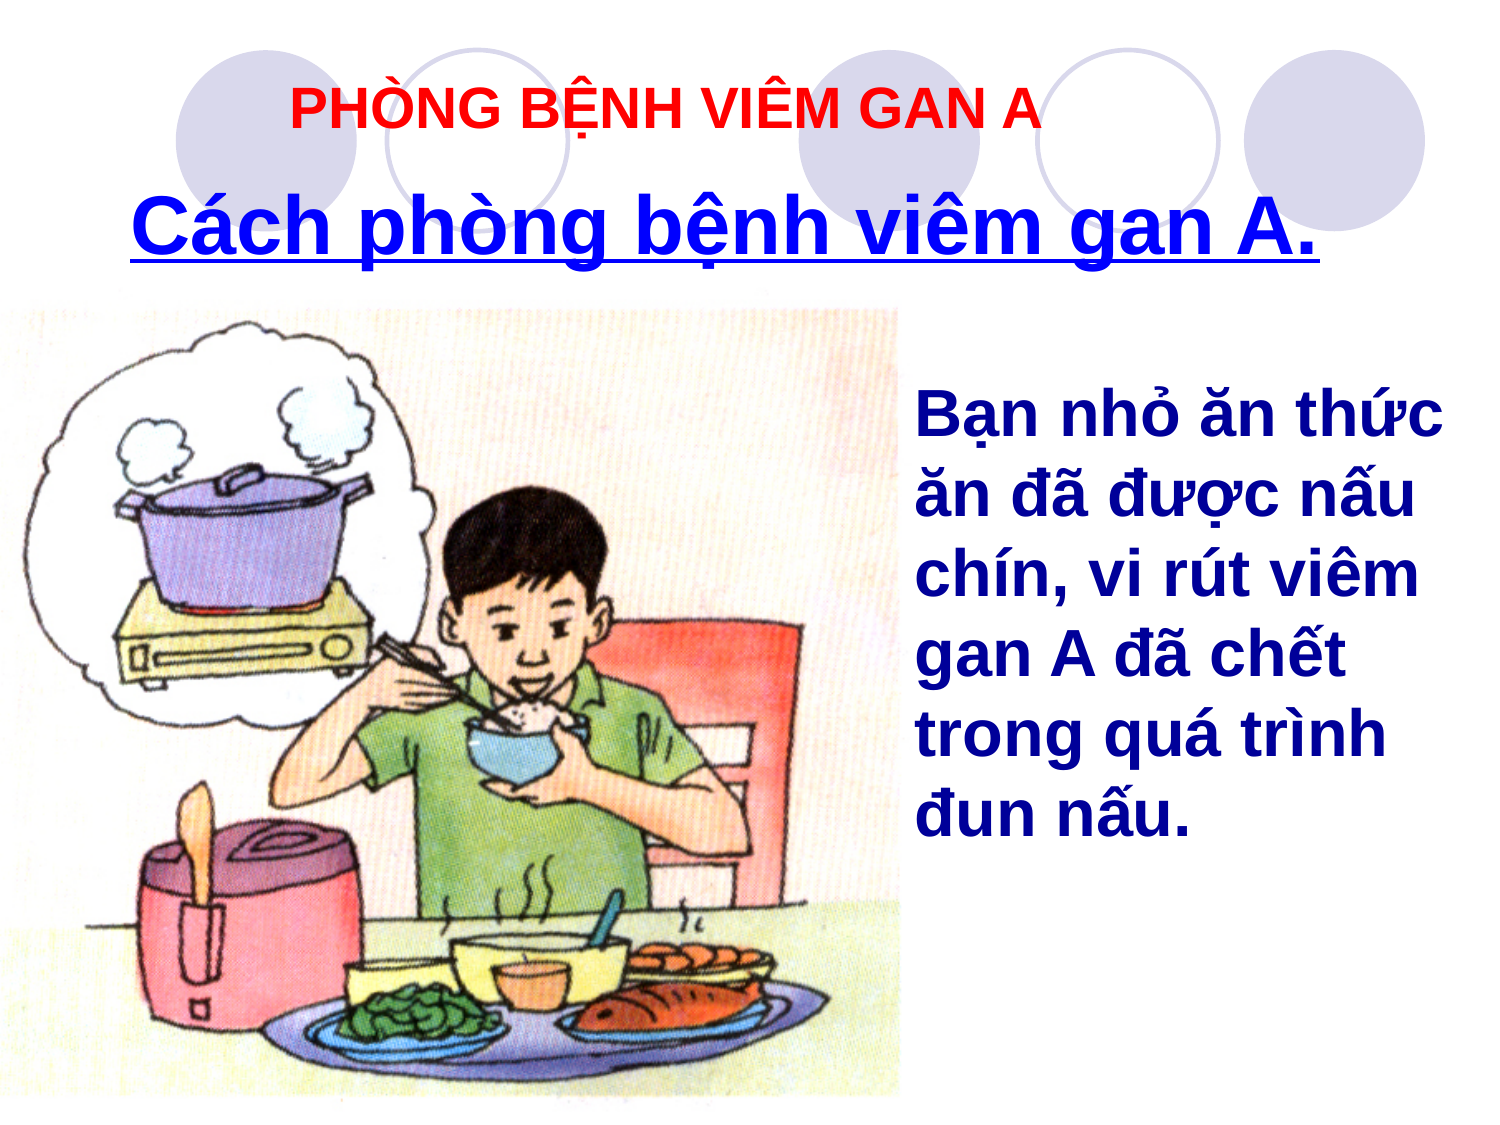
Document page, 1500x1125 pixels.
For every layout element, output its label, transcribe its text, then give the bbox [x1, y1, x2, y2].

text_box PHÒNG BỆNH VIÊM GAN A [274, 62, 1113, 148]
text_box Bạn nhỏ ăn thức ăn đã được nấu chín, vi rút viêm gan A đã chết trong quá trình đun nấu. [916, 362, 1463, 857]
text_box Cách phòng bệnh viêm gan A. [49, 174, 1400, 300]
picture [0, 287, 913, 1115]
